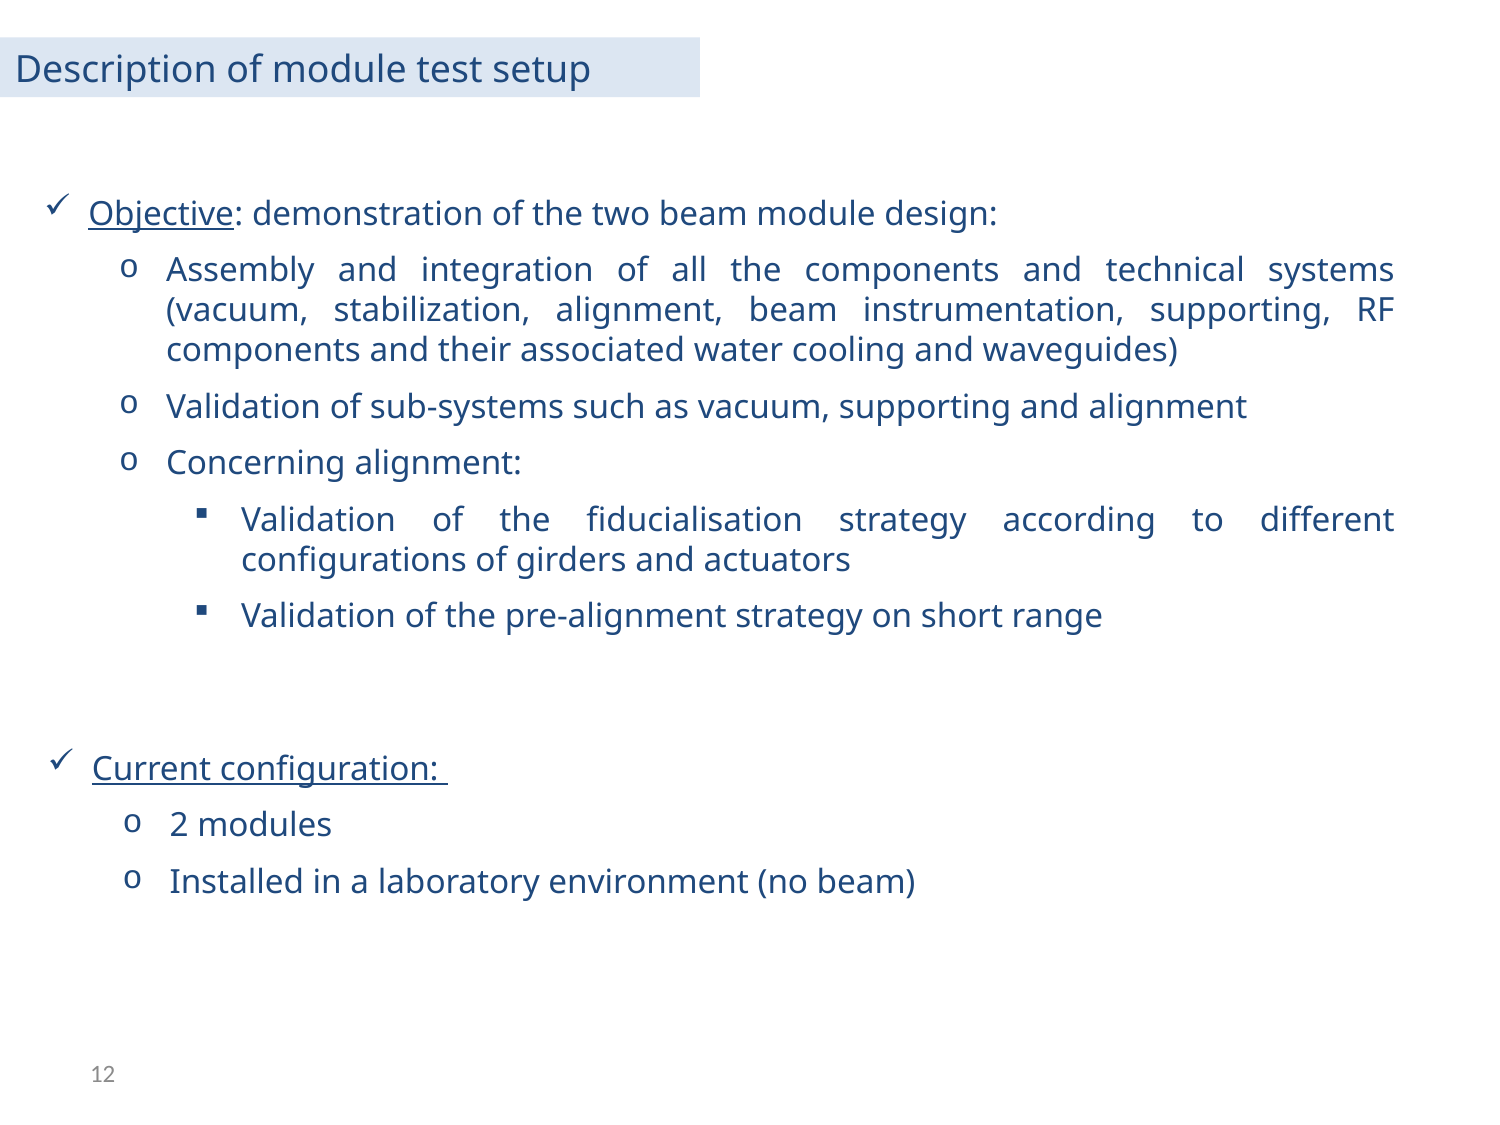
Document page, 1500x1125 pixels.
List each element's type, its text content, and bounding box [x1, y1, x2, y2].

text_box Objective: demonstration of the two beam module design: Assembly and integration of all the components and technical systems (vacuum, stabilization, alignment, beam instrumentation, supporting, RF components and their associated water cooling and waveguides) Validation of sub-systems such as vacuum, supporting and alignment Concerning alignment: Validation of the fiducialisation strategy according to different configurations of girders and actuators Validation of the pre-alignment strategy on short range [29, 184, 1412, 642]
text_box Description of module test setup [0, 37, 700, 98]
text_box Current configuration: 2 modules Installed in a laboratory environment (no beam) [33, 739, 1296, 908]
slide_number 12 [75, 1042, 425, 1103]
